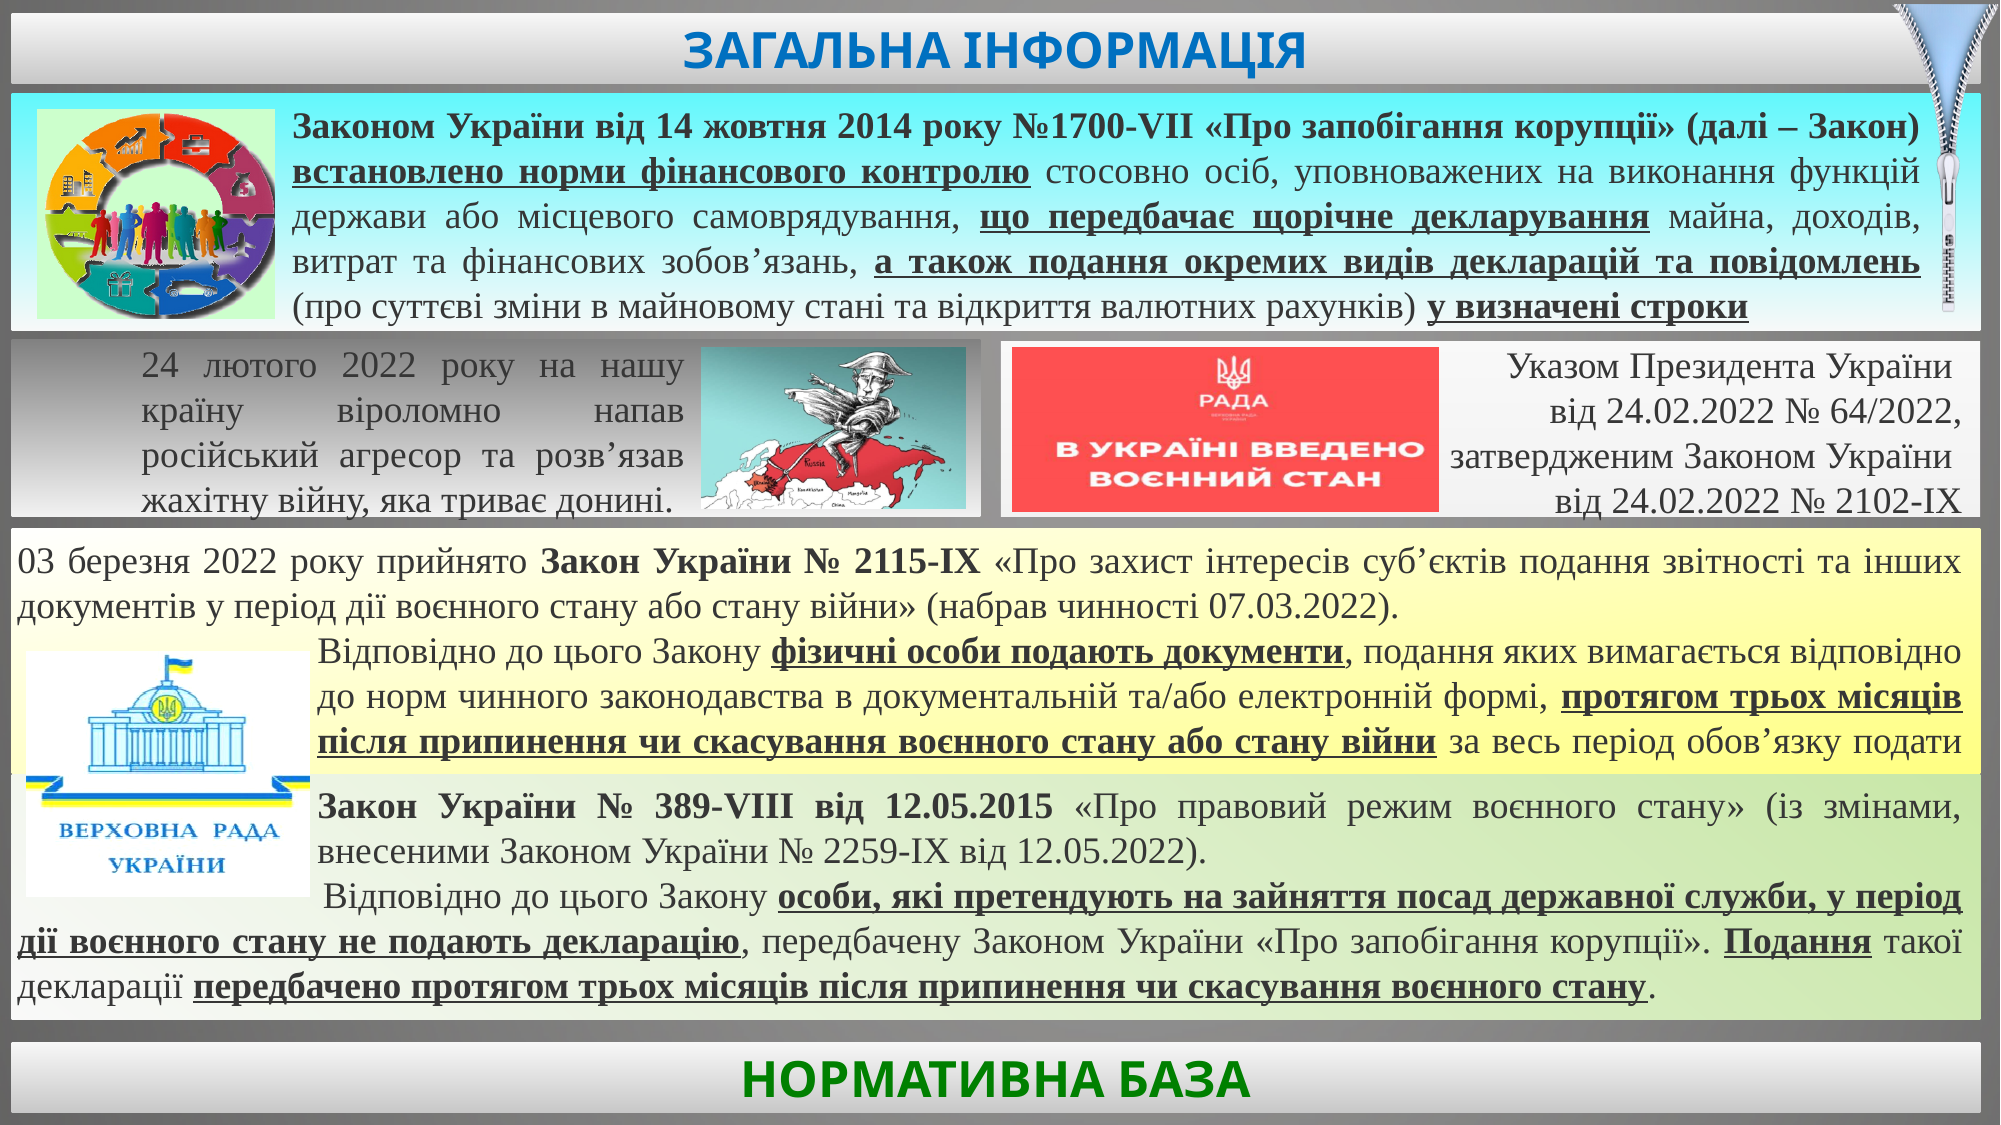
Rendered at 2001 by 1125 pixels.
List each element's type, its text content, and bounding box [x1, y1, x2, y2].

picture [0, 0, 2000, 1125]
text_box Закон України № 389-VІІІ від 12.05.2015 «Про правовий режим воєнного стану» (із змінами, внесеними Законом України № 2259-ІХ від 12.05.2022). Відповідно до цього Закону особи, які претендують на зайняття посад державної служби, у період дії воєнного стану не подають декларацію, передбачену Законом України «Про запобігання корупції». Подання такої декларації передбачено протягом трьох місяців після припинення чи скасування воєнного стану. [11, 774, 1981, 1020]
text_box Указом Президента України від 24.02.2022 № 64/2022, затвердженим Законом України від 24.02.2022 № 2102-ІХ [1000, 341, 1981, 517]
text_box 03 березня 2022 року прийнято Закон України № 2115-ІХ «Про зaхист інтересів суб’єктів подання звітності та інших документів у період дії воєнного стану або стану війни» (набрав чинності 07.03.2022). Відповідно до цього Закону фізичні особи подають документи, подання яких вимагається відповідно до норм чинного законодавства в документальній та/або електронній формі, протягом трьох місяців після припинення чи скасування воєнного стану або стану війни за весь період обов’язку подати документи. [11, 528, 1981, 774]
text_box ЗАГАЛЬНА ІНФОРМАЦІЯ [11, 13, 1885, 84]
text_box НОРМАТИВНА БАЗА [11, 1042, 1981, 1113]
text_box 24 лютого 2022 року на нашу країну віроломно напав російський агресор та розв’язав жахітну війну, яка триває донині. [11, 339, 981, 517]
text_box Законом України від 14 жовтня 2014 року №1700-VІІ «Про запобігання корупції» (далі – Закон) встановлено норми фінансового контролю стосовно осіб, уповноважених на виконання функцій держави або місцевого самоврядування, що передбачає щорічне декларування майна, доходів, витрат та фінансових зобов’язань, а також подання окремих видів декларацій та повідомлень (про суттєві зміни в майновому стані та відкриття валютних рахунків) у визначені строки [11, 93, 1981, 331]
